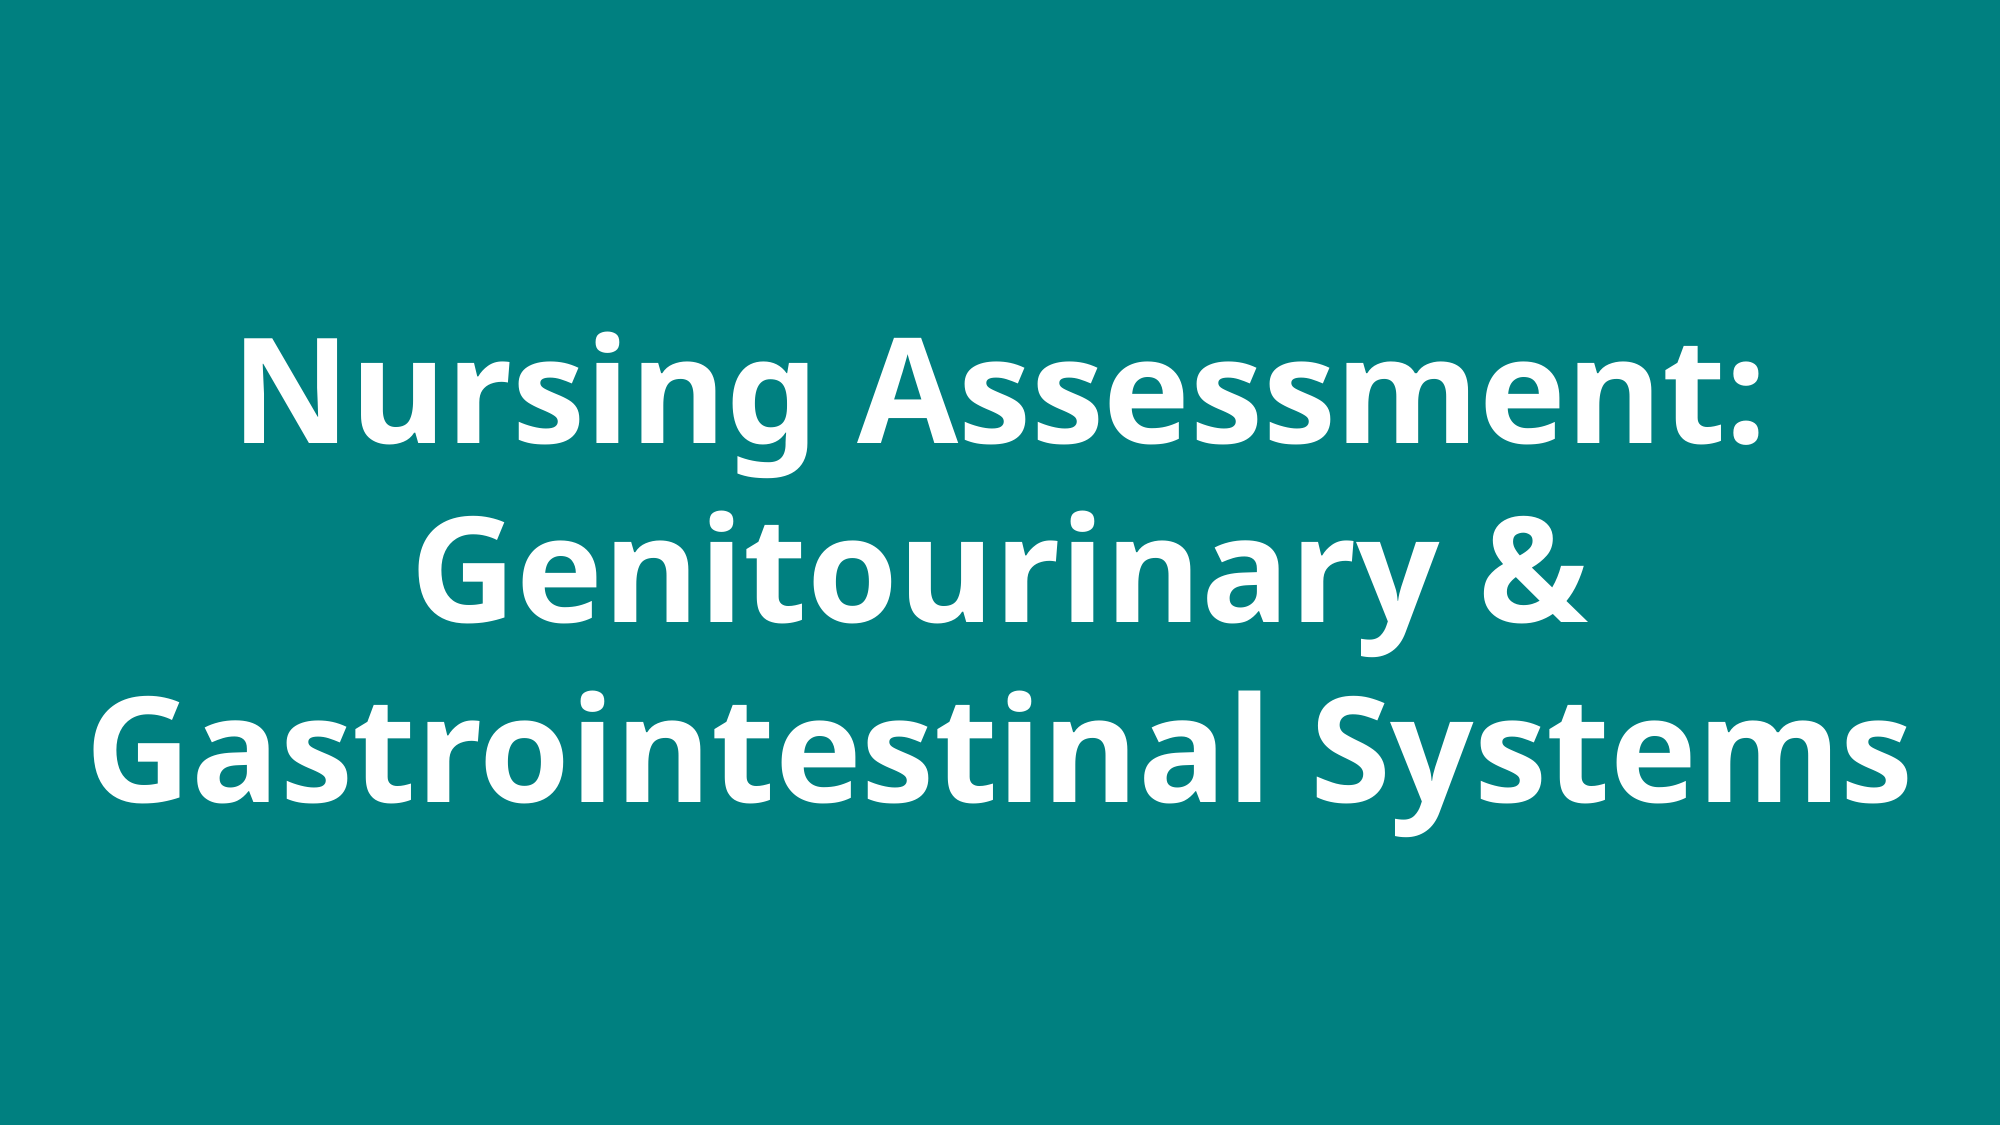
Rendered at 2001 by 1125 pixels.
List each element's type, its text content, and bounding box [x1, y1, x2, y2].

title Nursing Assessment: Genitourinary & Gastrointestinal Systems [56, 211, 1943, 927]
